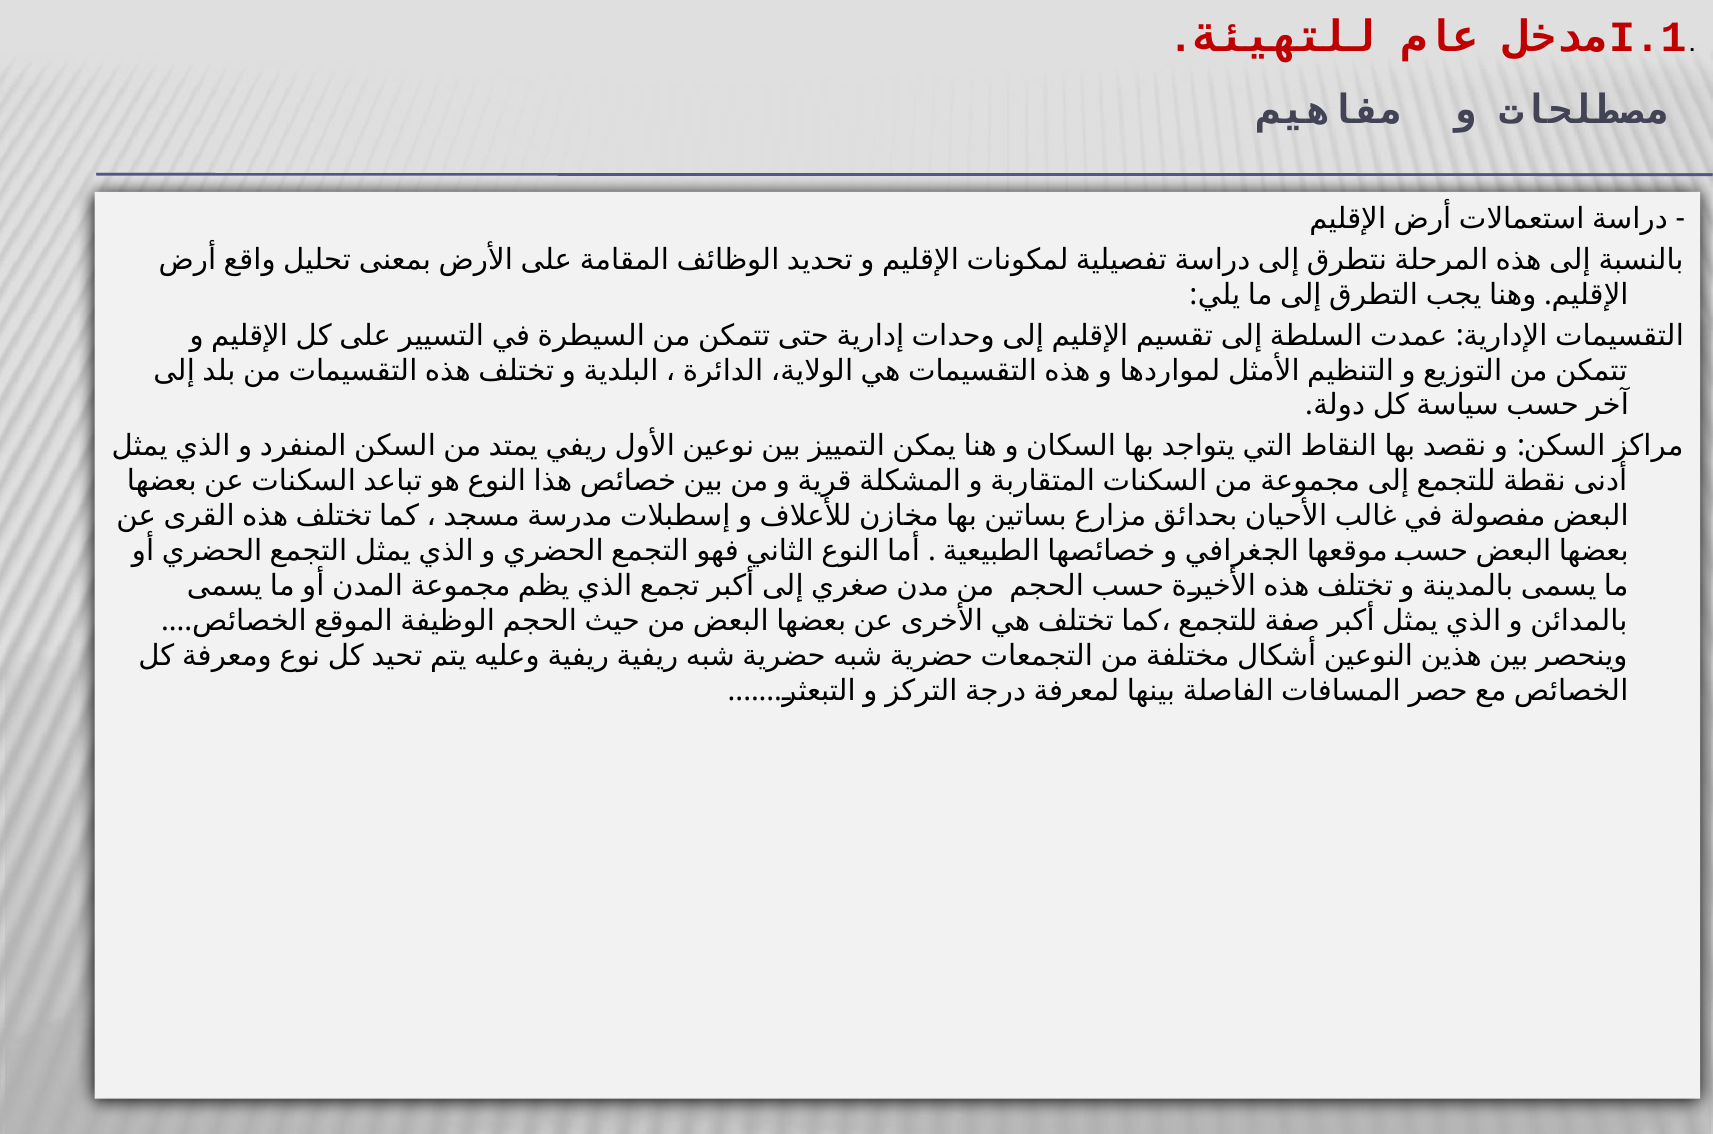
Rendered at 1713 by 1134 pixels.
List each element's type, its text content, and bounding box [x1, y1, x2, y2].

title مصطلحات و مفاهيم [57, 75, 1685, 215]
list - دراسة استعمالات أرض الإقليم بالنسبة إلى هذه المرحلة نتطرق إلى دراسة تفصيلية لمكونات الإقليم و تحديد الوظائف المقامة على الأرض بمعنى تحليل واقع أرض الإقليم. وهنا يجب التطرق إلى ما يلي: التقسيمات الإدارية: عمدت السلطة إلى تقسيم الإقليم إلى وحدات إدارية حتى تتمكن من السيطرة في التسيير على كل الإقليم و تتمكن من التوزيع و التنظيم الأمثل لمواردها و هذه التقسيمات هي الولاية، الدائرة ، البلدية و تختلف هذه التقسيمات من بلد إلى آخر حسب سياسة كل دولة. مراكز السكن: و نقصد بها النقاط التي يتواجد بها السكان و هنا يمكن التمييز بين نوعين الأول ريفي يمتد من السكن المنفرد و الذي يمثل أدنى نقطة للتجمع إلى مجموعة من السكنات المتقاربة و المشكلة قرية و من بين خصائص هذا النوع هو تباعد السكنات عن بعضها البعض مفصولة في غالب الأحيان بحدائق مزارع بساتين بها مخازن للأعلاف و إسطبلات مدرسة مسجد ، كما تختلف هذه القرى عن بعضها البعض حسب موقعها الجغرافي و خصائصها الطبيعية . أما النوع الثاني فهو التجمع الحضري و الذي يمثل التجمع الحضري أو ما يسمى بالمدينة و تختلف هذه الأخيرة حسب الحجم من مدن صغري إلى أكبر تجمع الذي يظم مجموعة المدن أو ما يسمى بالمدائن و الذي يمثل أكبر صفة للتجمع ،كما تختلف هي الأخرى عن بعضها البعض من حيث الحجم الوظيفة الموقع الخصائص.... وينحصر بين هذين النوعين أشكال مختلفة من التجمعات حضرية شبه حضرية شبه ريفية ريفية وعليه يتم تحيد كل نوع ومعرفة كل الخصائص مع حصر المسافات الفاصلة بينها لمعرفة درجة التركز و التبعثر....... [94, 191, 1701, 1100]
text_box .1.Iمدخل عام للتهيئة. [85, 0, 1713, 139]
